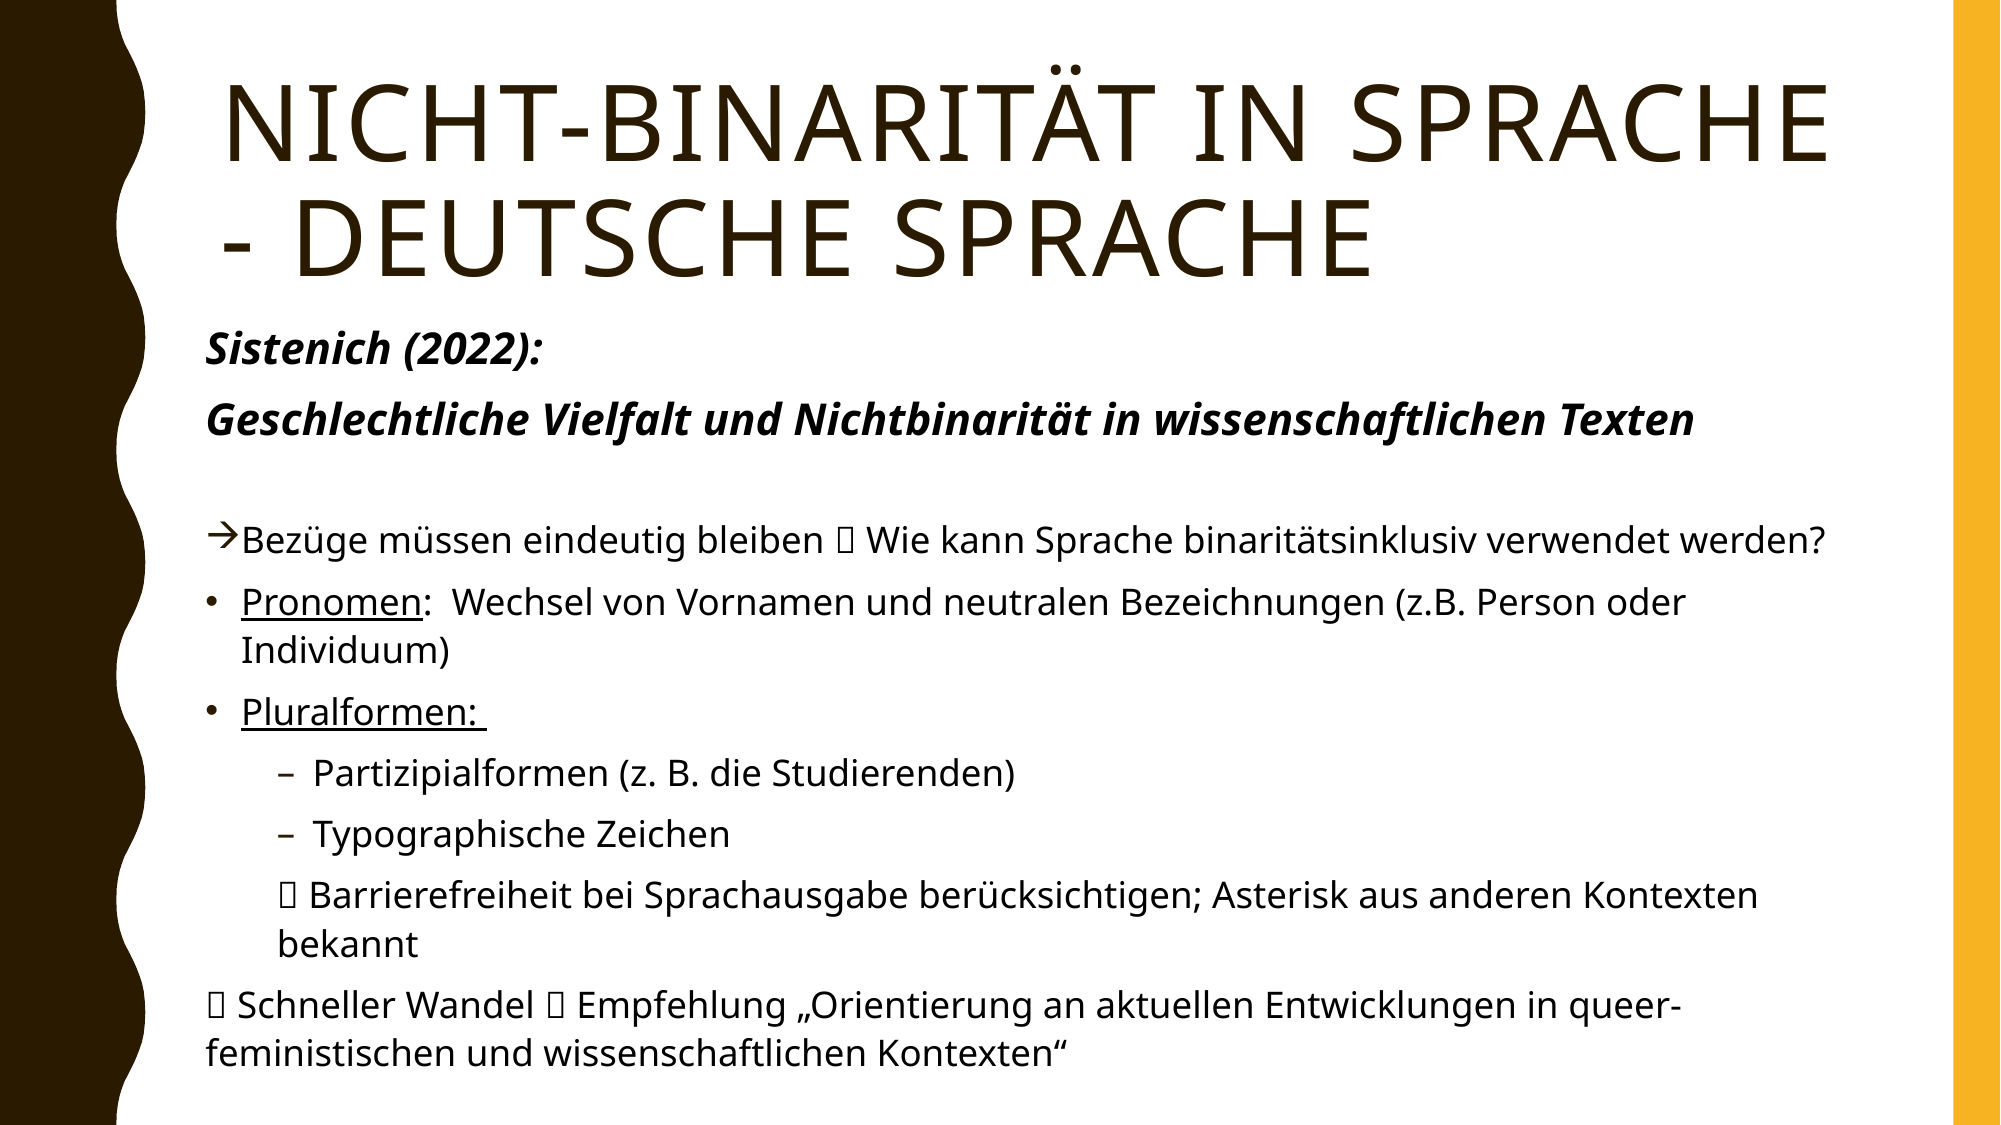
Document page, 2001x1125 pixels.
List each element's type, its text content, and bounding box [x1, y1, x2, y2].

title Nicht-binarität in Sprache - Deutsche sprache [205, 62, 1875, 307]
list Sistenich (2022): Geschlechtliche Vielfalt und Nichtbinarität in wissenschaftlichen Texten Bezüge müssen eindeutig bleiben  Wie kann Sprache binaritätsinklusiv verwendet werden? Pronomen: Wechsel von Vornamen und neutralen Bezeichnungen (z.B. Person oder Individuum) Pluralformen: Partizipialformen (z. B. die Studierenden) Typographische Zeichen  Barrierefreiheit bei Sprachausgabe berücksichtigen; Asterisk aus anderen Kontexten bekannt  Schneller Wandel  Empfehlung „Orientierung an aktuellen Entwicklungen in queer-feministischen und wissenschaftlichen Kontexten“ [190, 307, 1875, 1087]
